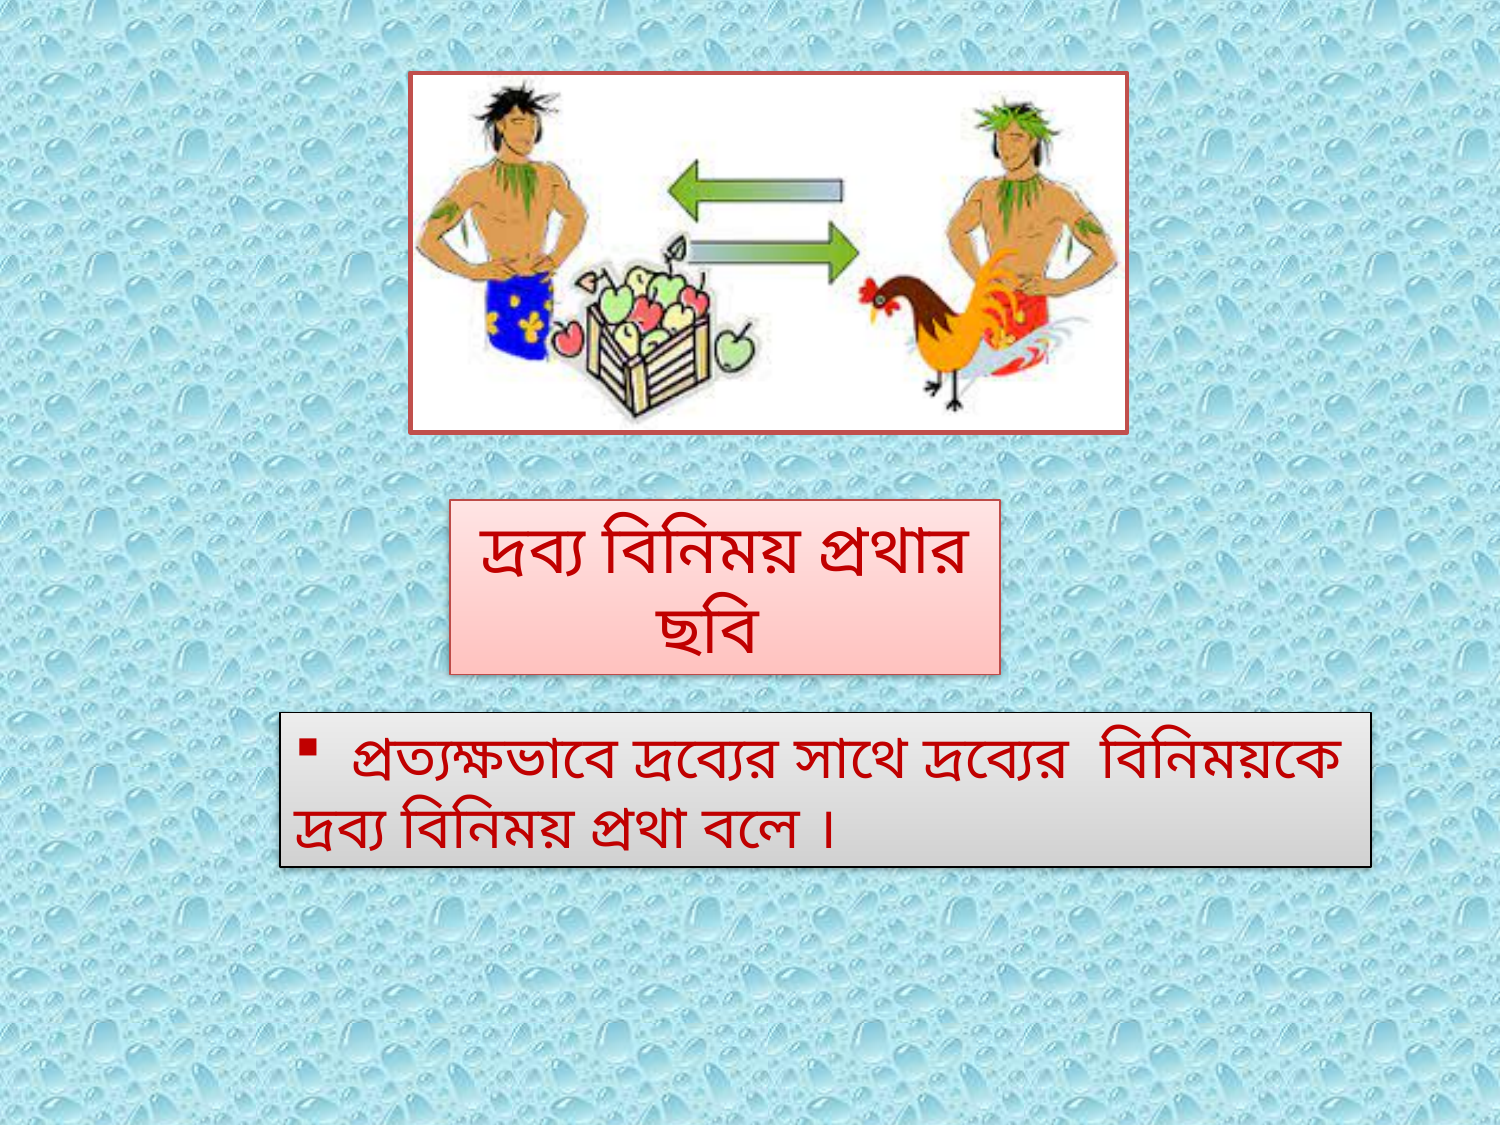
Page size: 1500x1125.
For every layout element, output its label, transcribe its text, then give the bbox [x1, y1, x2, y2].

picture [0, 0, 1500, 1125]
text_box দ্রব্য বিনিময় প্রথার ছবি [449, 499, 1001, 675]
text_box প্রত্যক্ষভাবে দ্রব্যের সাথে দ্রব্যের বিনিময়কে দ্রব্য বিনিময় প্রথা বলে । [279, 712, 1372, 868]
